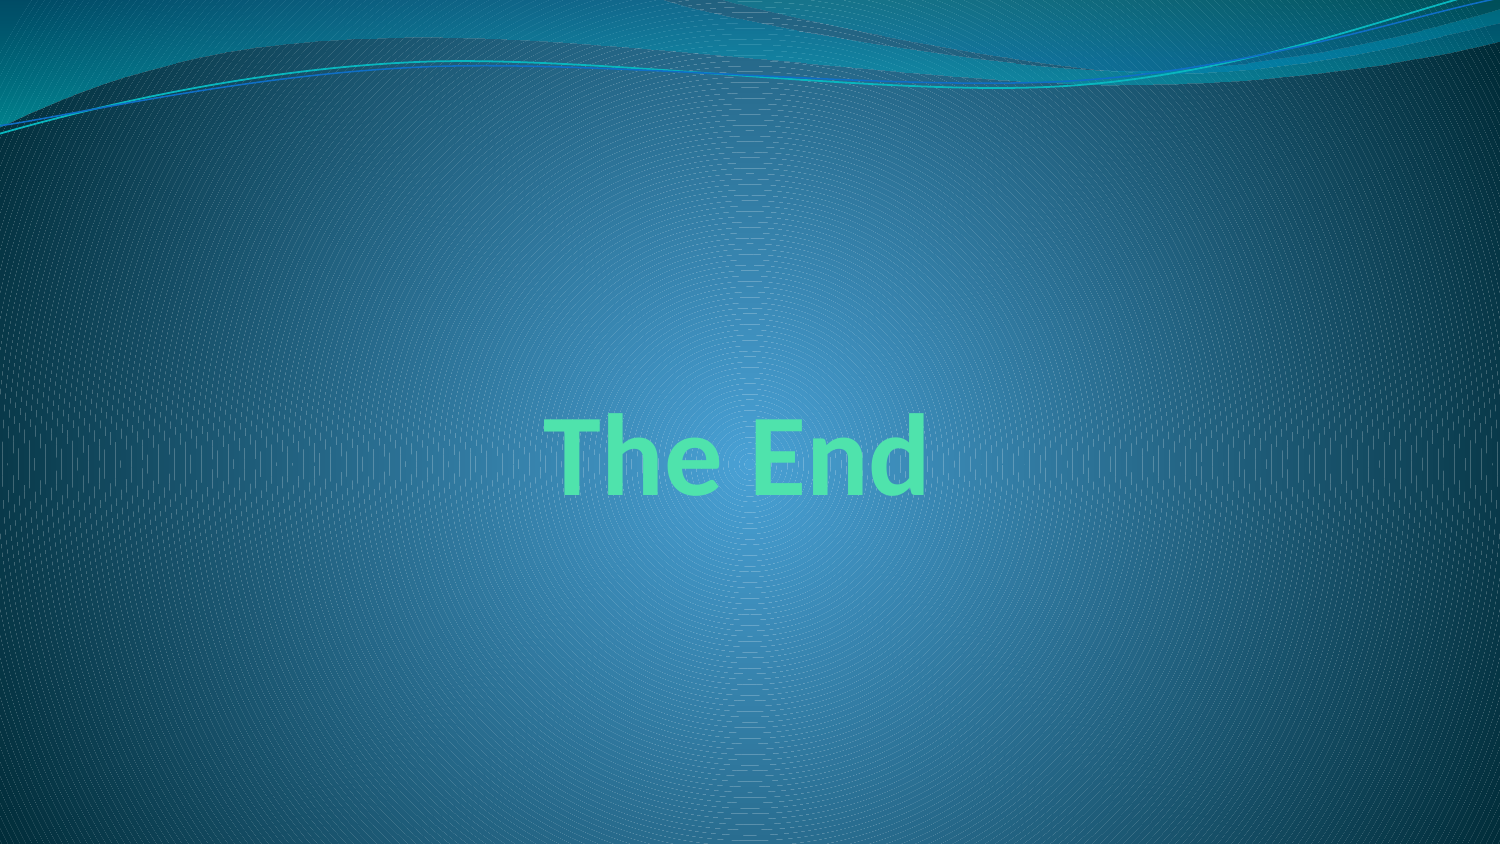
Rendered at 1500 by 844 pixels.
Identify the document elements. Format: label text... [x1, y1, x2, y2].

title The End [100, 351, 1376, 519]
